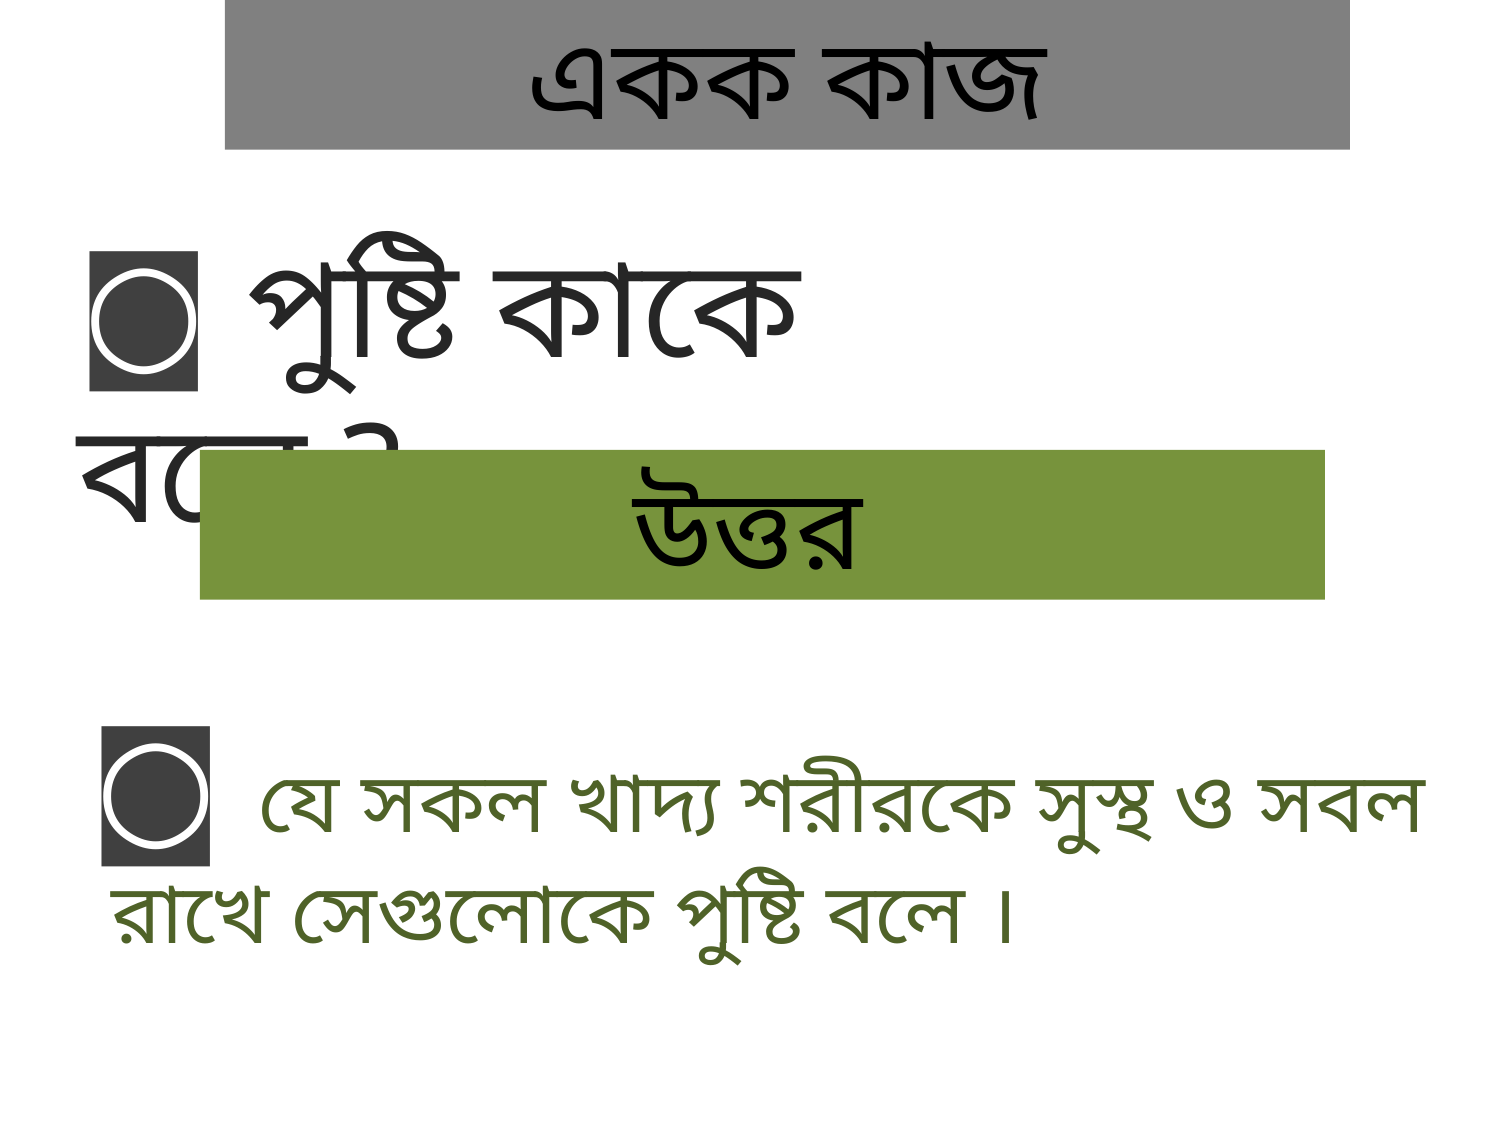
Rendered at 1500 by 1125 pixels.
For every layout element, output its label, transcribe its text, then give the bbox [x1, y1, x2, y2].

text_box একক কাজ [224, 0, 1350, 150]
text_box ◙ যে সকল খাদ্য শরীরকে সুস্থ ও সবল রাখে সেগুলোকে পুষ্টি বলে । [75, 687, 1463, 968]
text_box উত্তর [199, 449, 1325, 600]
text_box ◙ পুষ্টি কাকে বলে ? [62, 212, 1050, 558]
